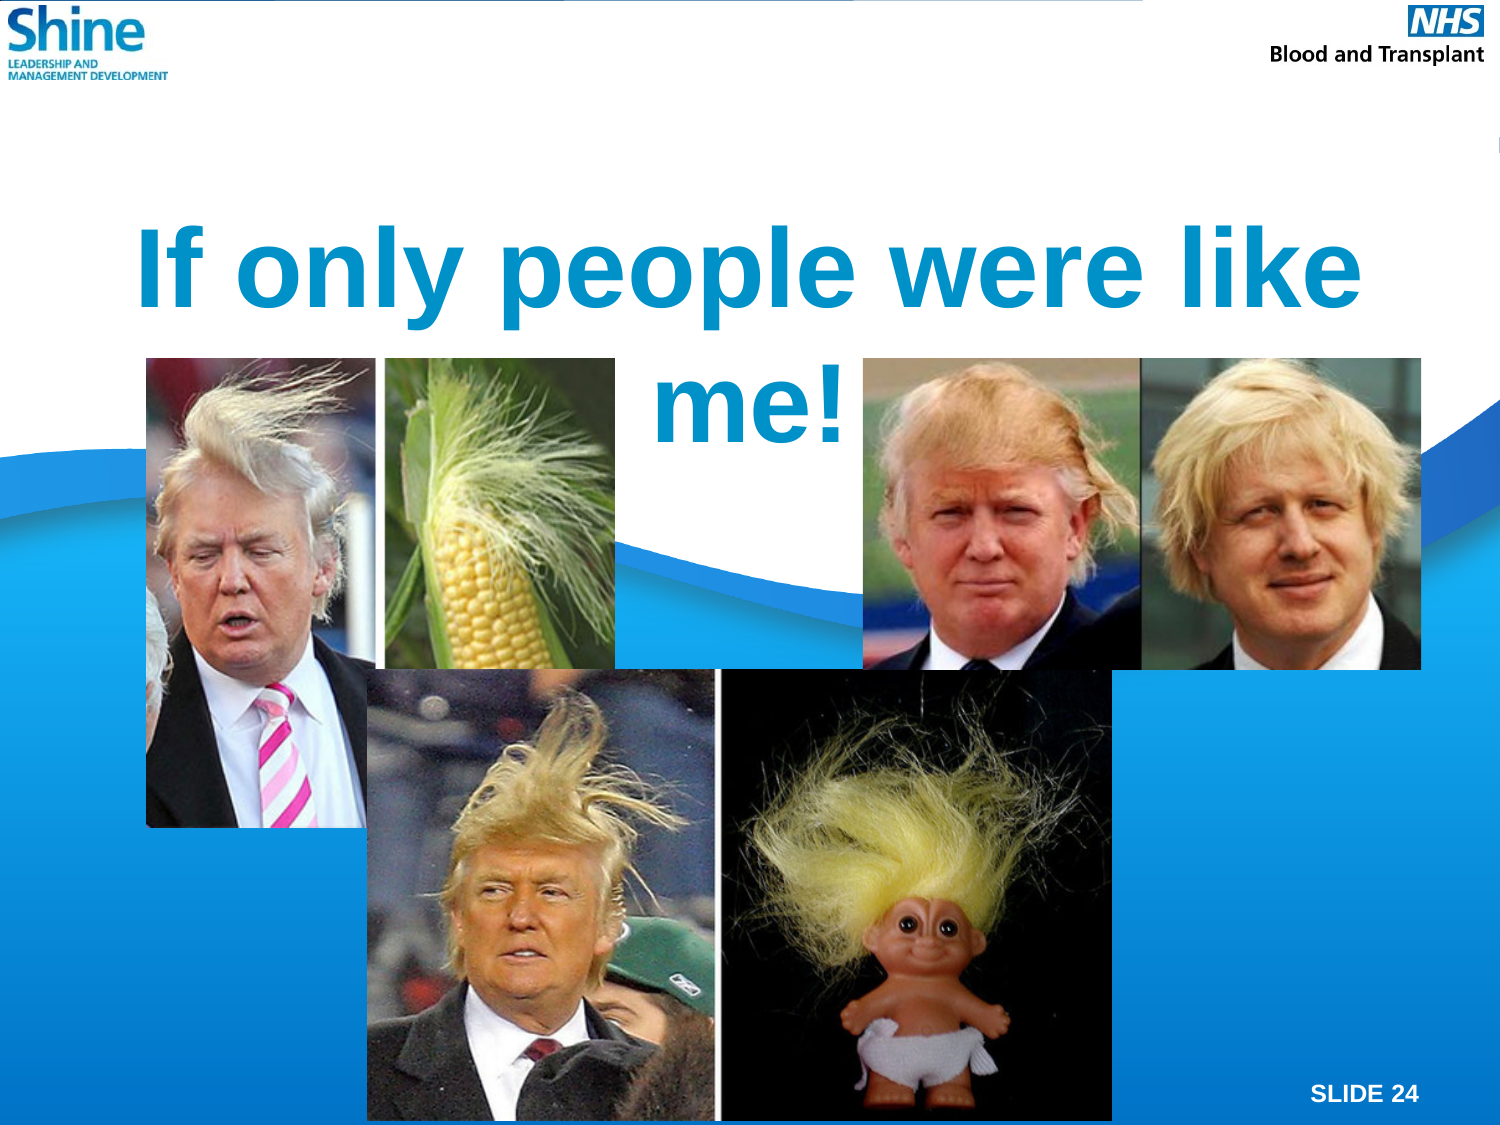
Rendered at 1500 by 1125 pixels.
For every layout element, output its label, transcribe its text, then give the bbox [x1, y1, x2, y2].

picture [139, 793, 143, 803]
picture [8, 5, 168, 80]
picture [1271, 5, 1484, 66]
title If only people were like me! [112, 209, 1388, 451]
picture [144, 358, 1422, 1122]
